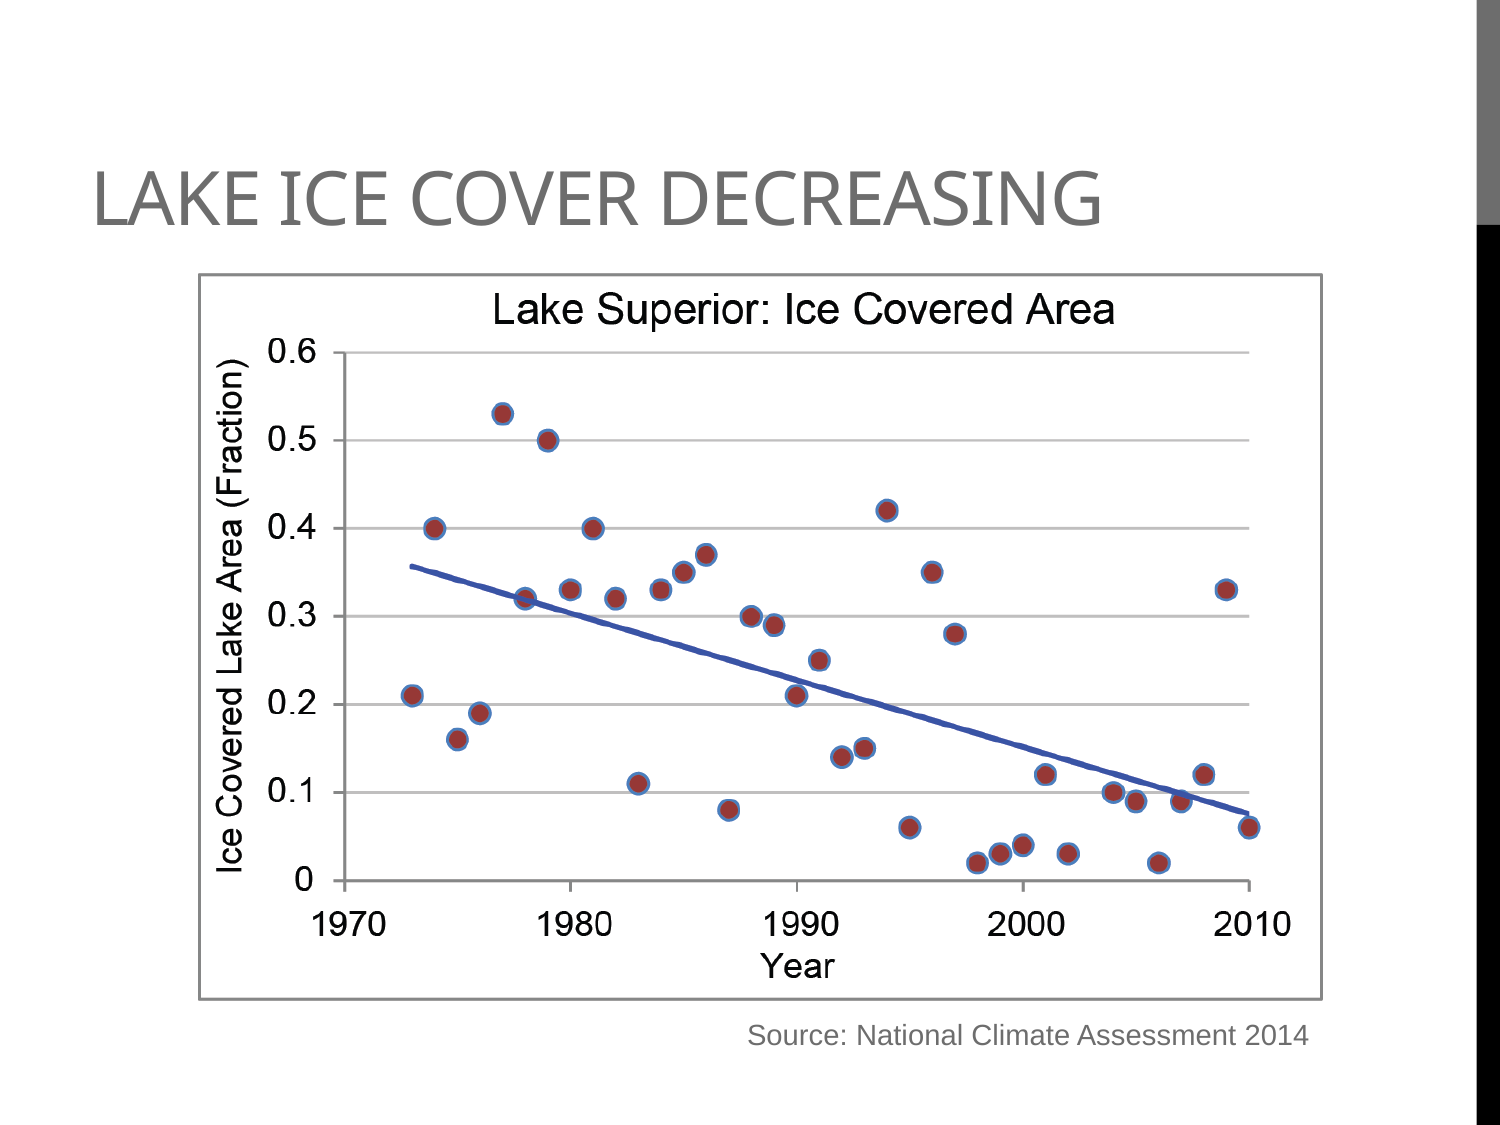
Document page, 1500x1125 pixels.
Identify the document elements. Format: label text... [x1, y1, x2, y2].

title Lake Ice Cover Decreasing [75, 22, 1325, 248]
text_box Source: National Climate Assessment 2014 [553, 1031, 1325, 1059]
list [188, 247, 1346, 1026]
